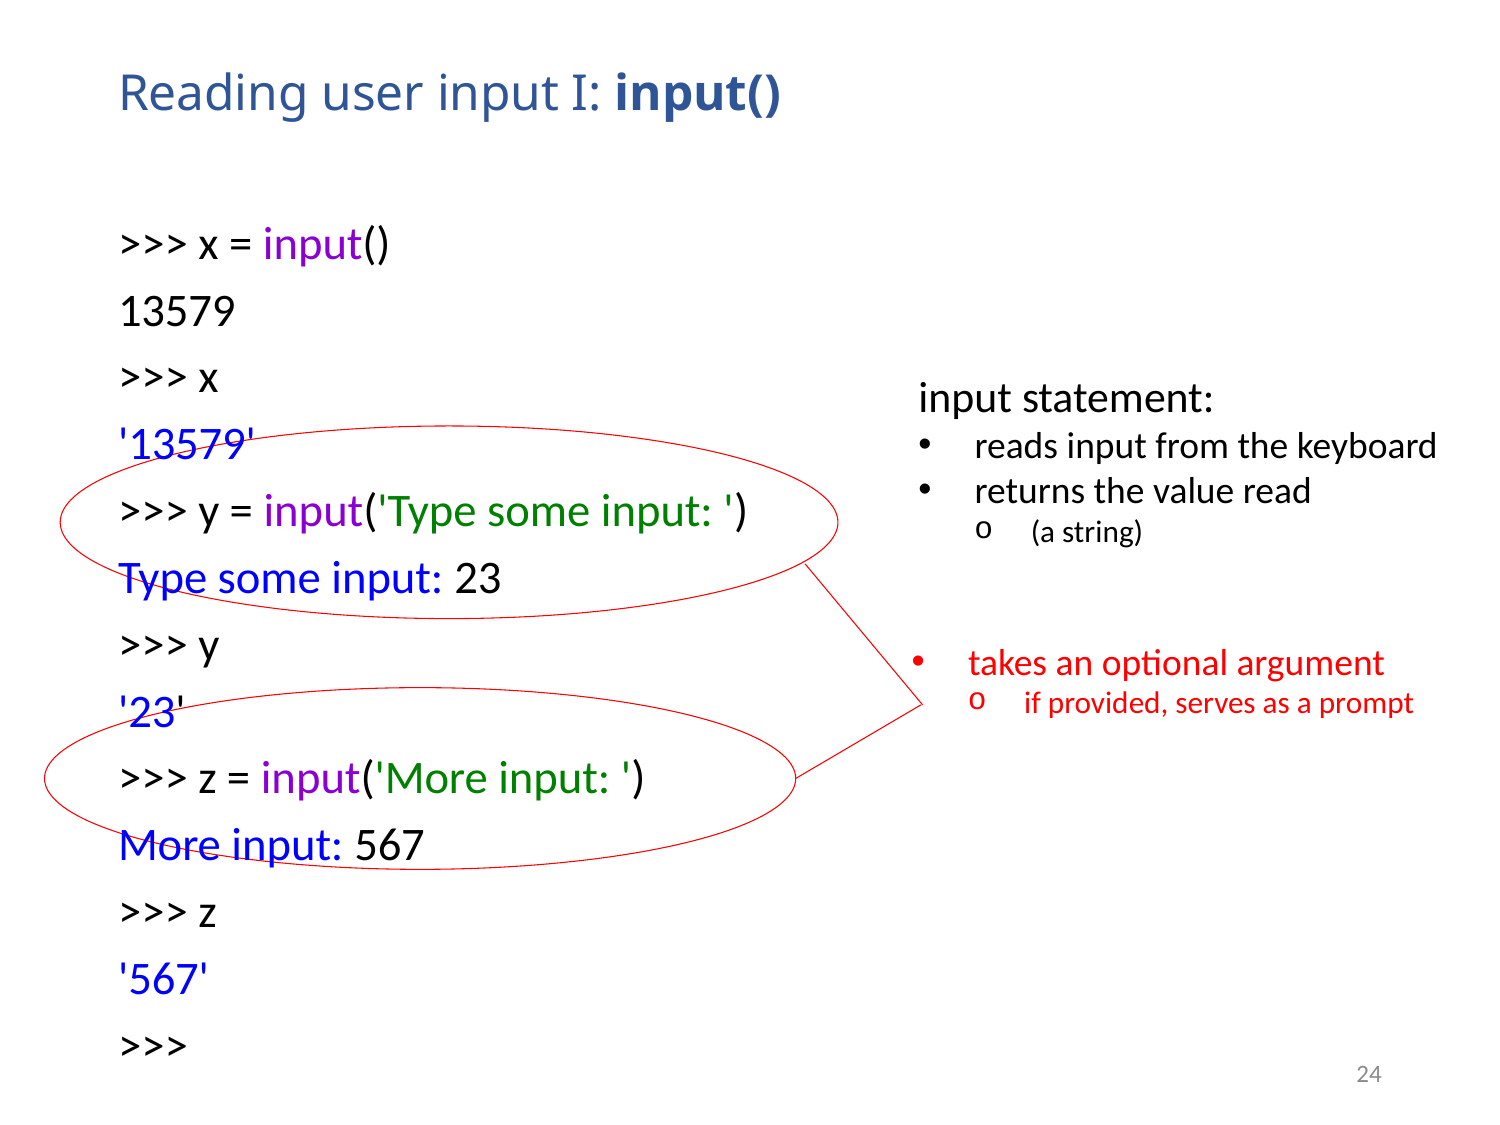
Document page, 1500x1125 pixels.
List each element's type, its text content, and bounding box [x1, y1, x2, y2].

text_box [59, 477, 103, 568]
title Reading user input I: input() [103, 59, 1397, 129]
list >>> x = input() 13579 >>> x '13579' >>> y = input('Type some input: ') Type some input: 23 >>> y '23' >>> z = input('More input: ') More input: 567 >>> z '567' >>> [103, 211, 840, 1087]
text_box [795, 704, 921, 779]
text_box takes an optional argument if provided, serves as a prompt [921, 630, 1430, 728]
slide_number 24 [1059, 1042, 1397, 1103]
text_box input statement: reads input from the keyboard returns the value read (a string) [903, 361, 1454, 556]
text_box [43, 728, 103, 829]
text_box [805, 563, 923, 705]
